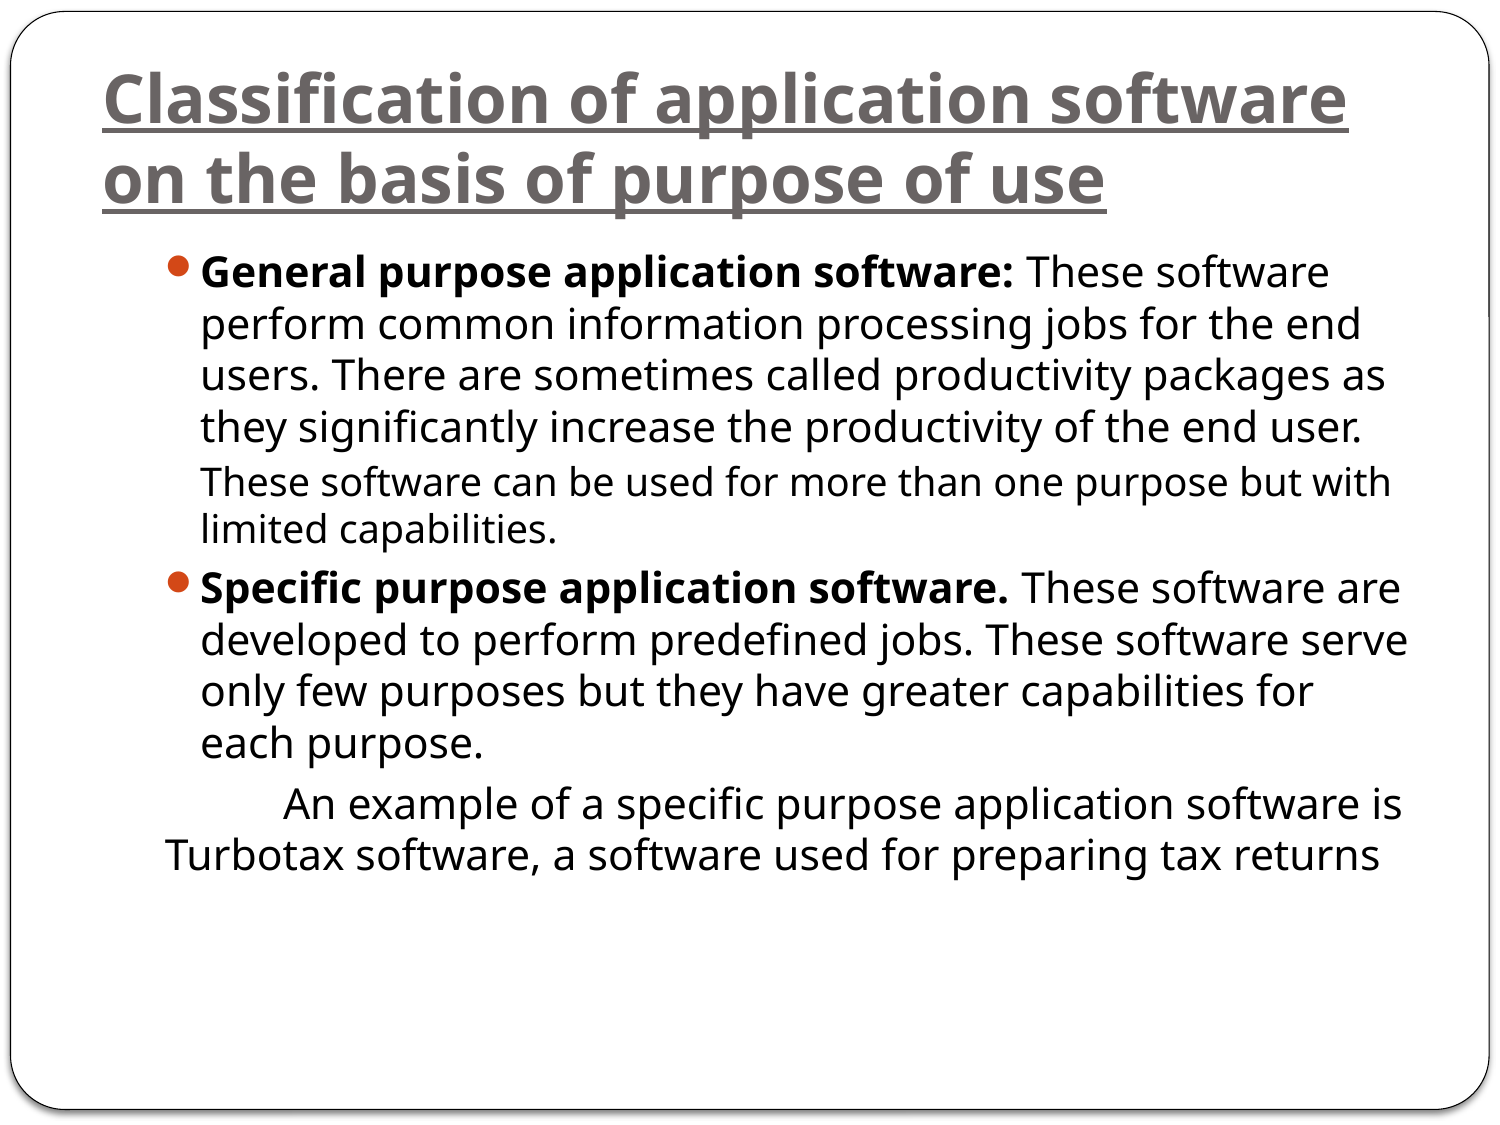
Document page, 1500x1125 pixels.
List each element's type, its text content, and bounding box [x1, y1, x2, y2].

list General purpose application software: These software perform common information processing jobs for the end users. There are sometimes called productivity packages as they significantly increase the productivity of the end user. These software can be used for more than one purpose but with limited capabilities. Specific purpose application software. These software are developed to perform predefined jobs. These software serve only few purposes but they have greater capabilities for each purpose. An example of a specific purpose application software is Turbotax software, a software used for preparing tax returns [150, 237, 1425, 988]
title Classification of application software on the basis of purpose of use [87, 45, 1463, 233]
